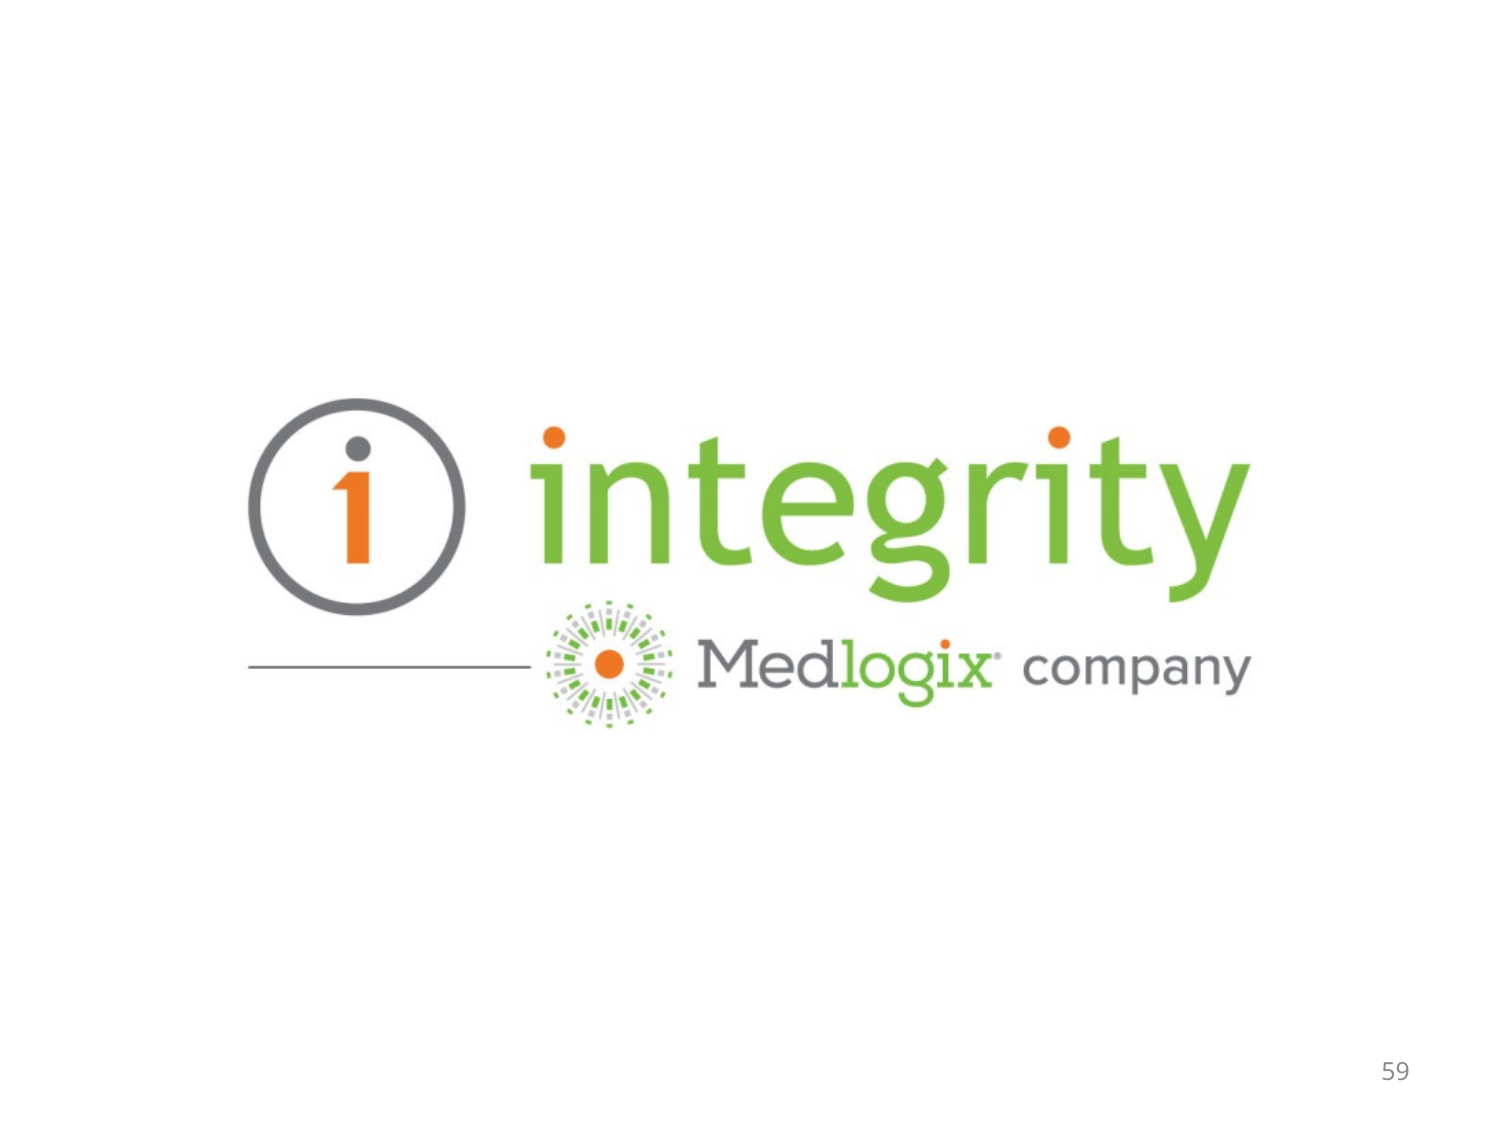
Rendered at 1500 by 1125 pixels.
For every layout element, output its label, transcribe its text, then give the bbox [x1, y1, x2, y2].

slide_number 59 [1074, 1042, 1425, 1103]
picture [174, 360, 1326, 765]
